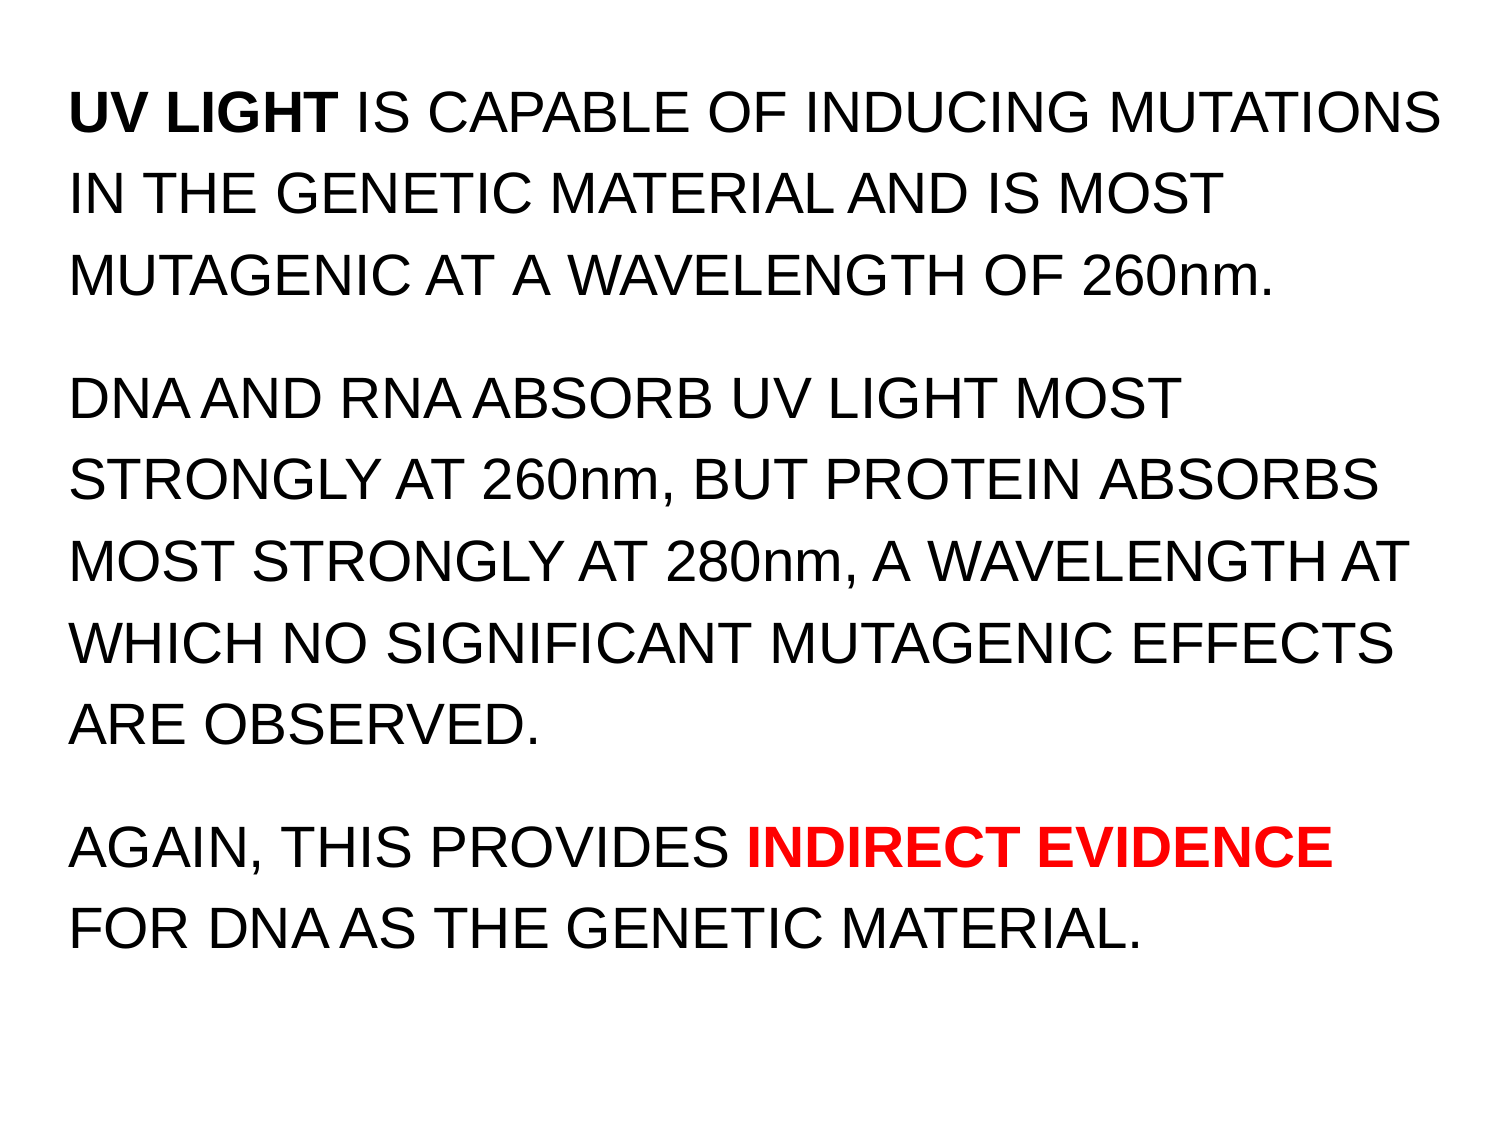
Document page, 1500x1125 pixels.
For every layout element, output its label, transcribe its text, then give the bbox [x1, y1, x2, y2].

list UV LIGHT IS CAPABLE OF INDUCING MUTATIONS IN THE GENETIC MATERIAL AND IS MOST MUTAGENIC AT A WAVELENGTH OF 260nm. DNA AND RNA ABSORB UV LIGHT MOST STRONGLY AT 260nm, BUT PROTEIN ABSORBS MOST STRONGLY AT 280nm, A WAVELENGTH AT WHICH NO SIGNIFICANT MUTAGENIC EFFECTS ARE OBSERVED. AGAIN, THIS PROVIDES INDIRECT EVIDENCE FOR DNA AS THE GENETIC MATERIAL. [53, 66, 1471, 1083]
